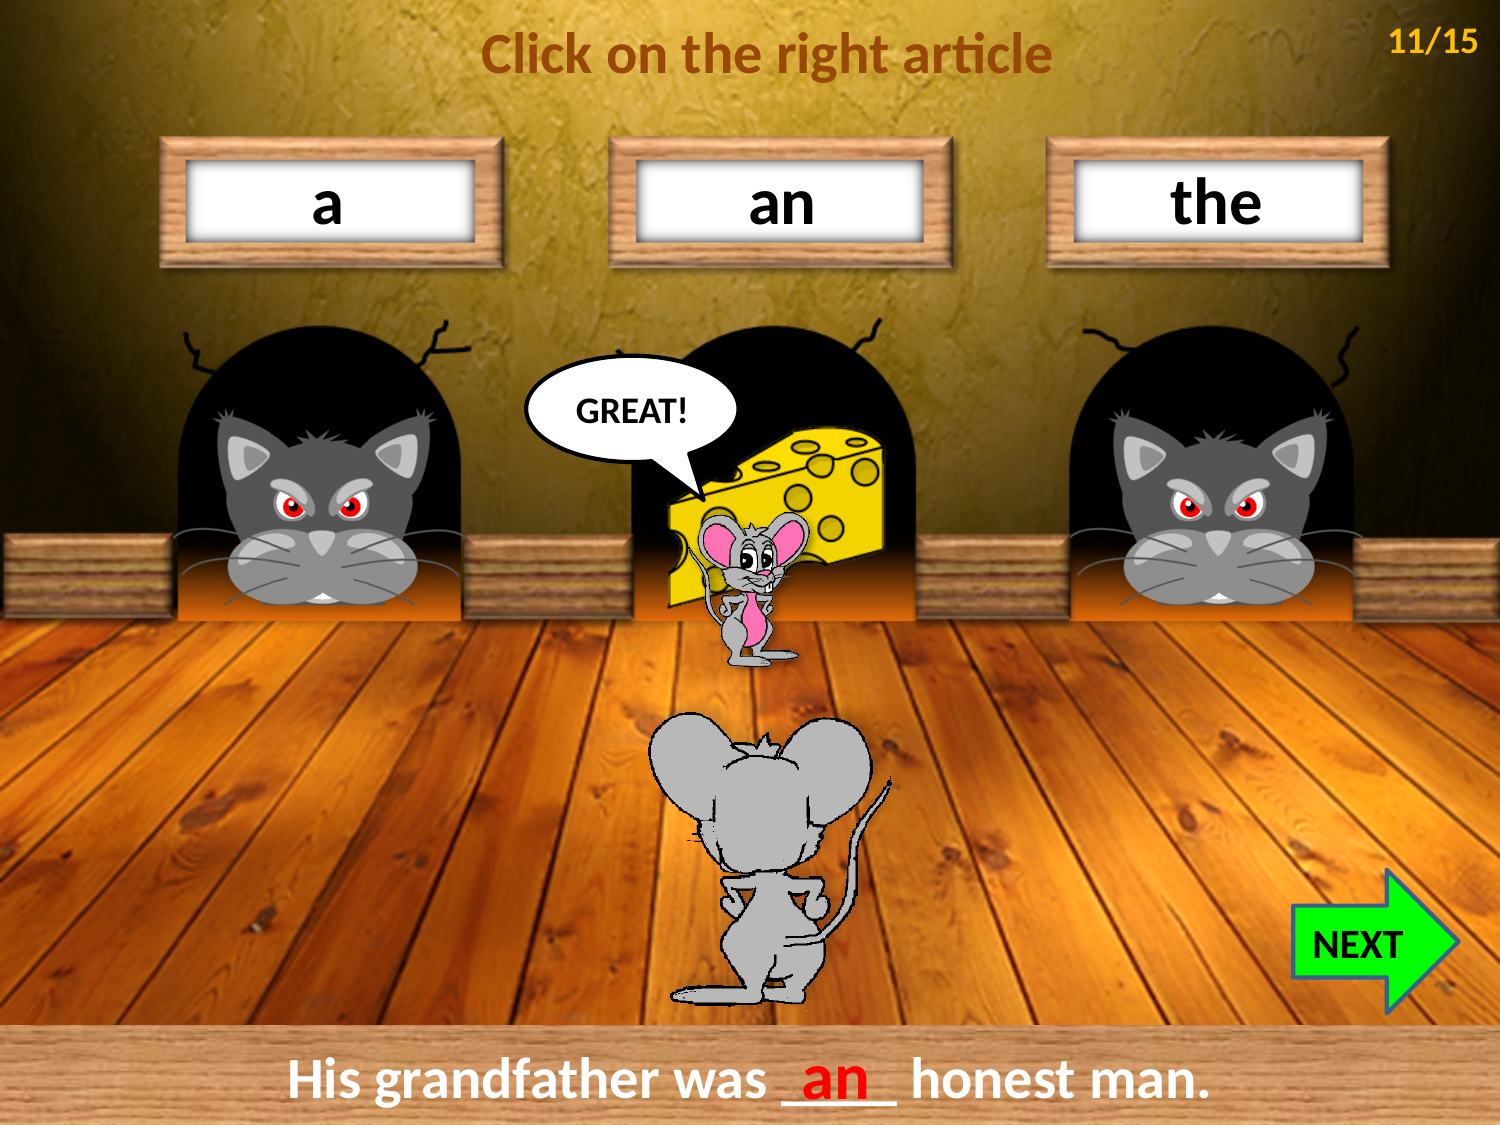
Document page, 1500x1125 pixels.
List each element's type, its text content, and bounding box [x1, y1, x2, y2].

picture [0, 0, 1500, 1023]
text_box a [177, 150, 479, 246]
text_box Click on the right article [419, 7, 1117, 93]
text_box GREAT! [524, 353, 741, 465]
text_box 11/15 [1350, 5, 1496, 72]
text_box the [1080, 150, 1353, 246]
text_box NEXT [1291, 867, 1461, 1016]
text_box His grandfather was ____ honest man. [0, 1023, 1500, 1125]
text_box an [632, 150, 933, 246]
text_box an [767, 1025, 904, 1120]
